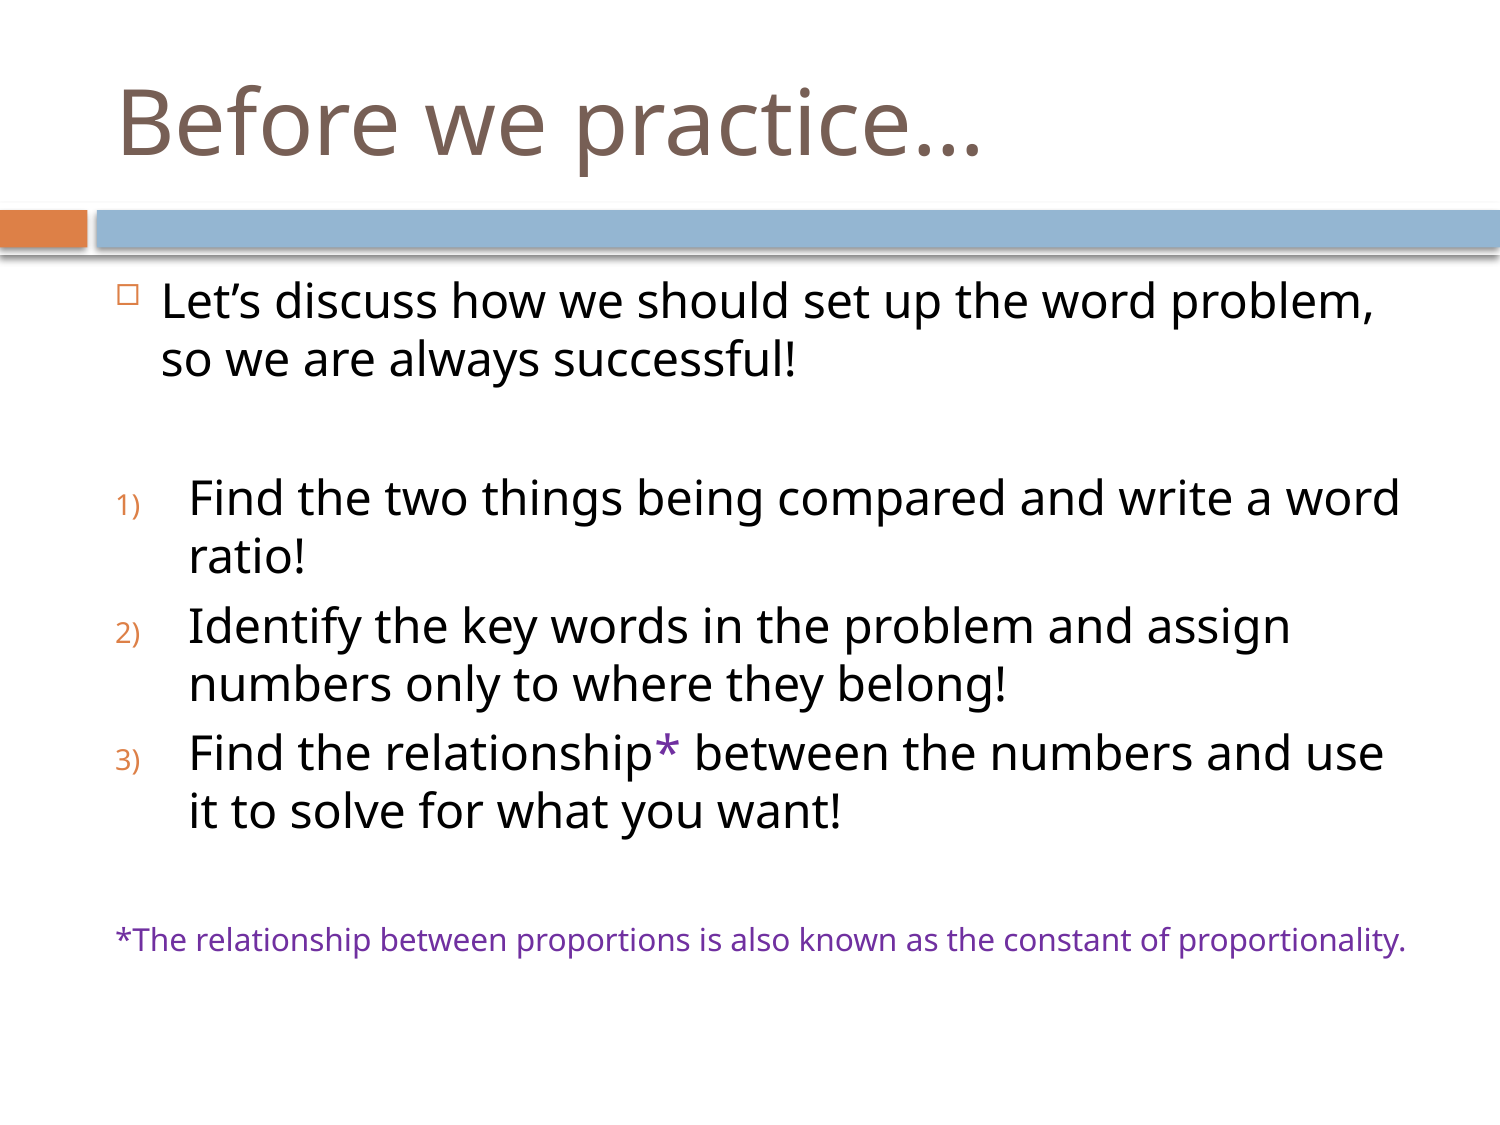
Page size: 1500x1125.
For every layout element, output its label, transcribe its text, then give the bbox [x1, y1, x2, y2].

list Let’s discuss how we should set up the word problem, so we are always successful! Find the two things being compared and write a word ratio! Identify the key words in the problem and assign numbers only to where they belong! Find the relationship* between the numbers and use it to solve for what you want! *The relationship between proportions is also known as the constant of proportionality. [100, 262, 1438, 1000]
title Before we practice… [100, 37, 1438, 200]
